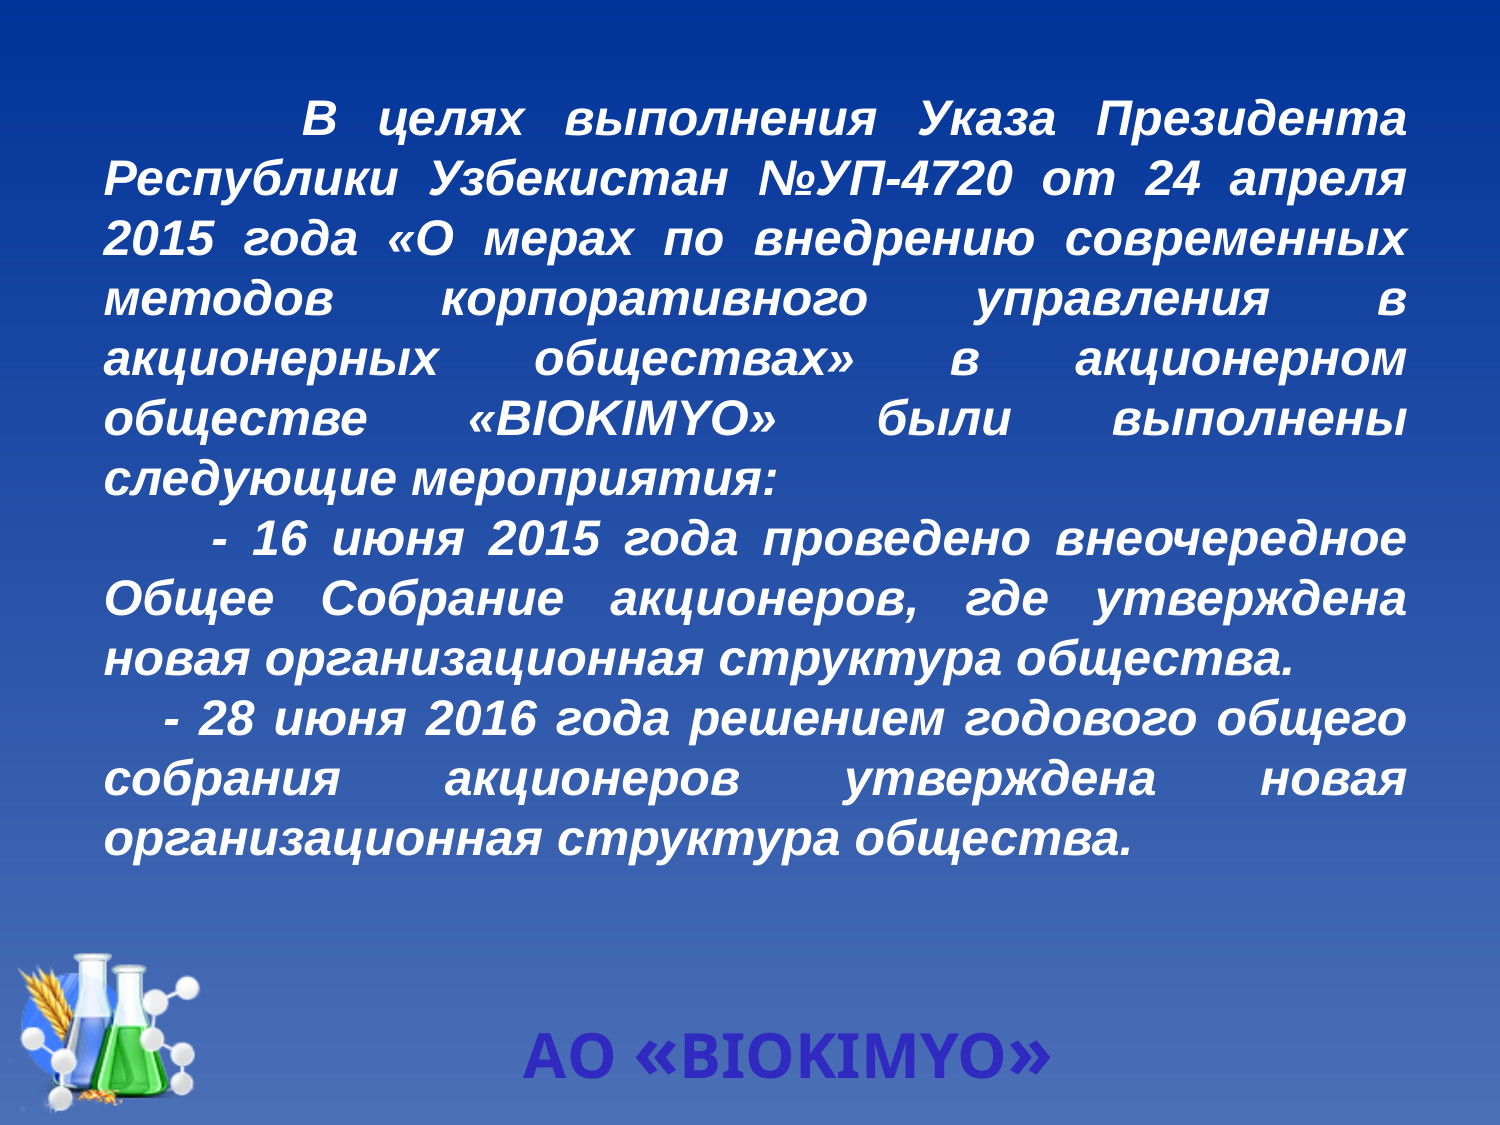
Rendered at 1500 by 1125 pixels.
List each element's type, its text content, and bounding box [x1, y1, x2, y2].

picture [0, 953, 212, 1125]
text_box В целях выполнения Указа Президента Республики Узбекистан №УП-4720 от 24 апреля 2015 года «О мерах по внедрению современных методов корпоративного управления в акционерных обществах» в акционерном обществе «BIOKIMYO» были выполнены следующие мероприятия: - 16 июня 2015 года проведено внеочередное Общее Собрание акционеров, где утверждена новая организационная структура общества. - 28 июня 2016 года решением годового общего собрания акционеров утверждена новая организационная структура общества. [88, 78, 1424, 874]
text_box АО «BIOKIMYO» [508, 996, 1070, 1101]
